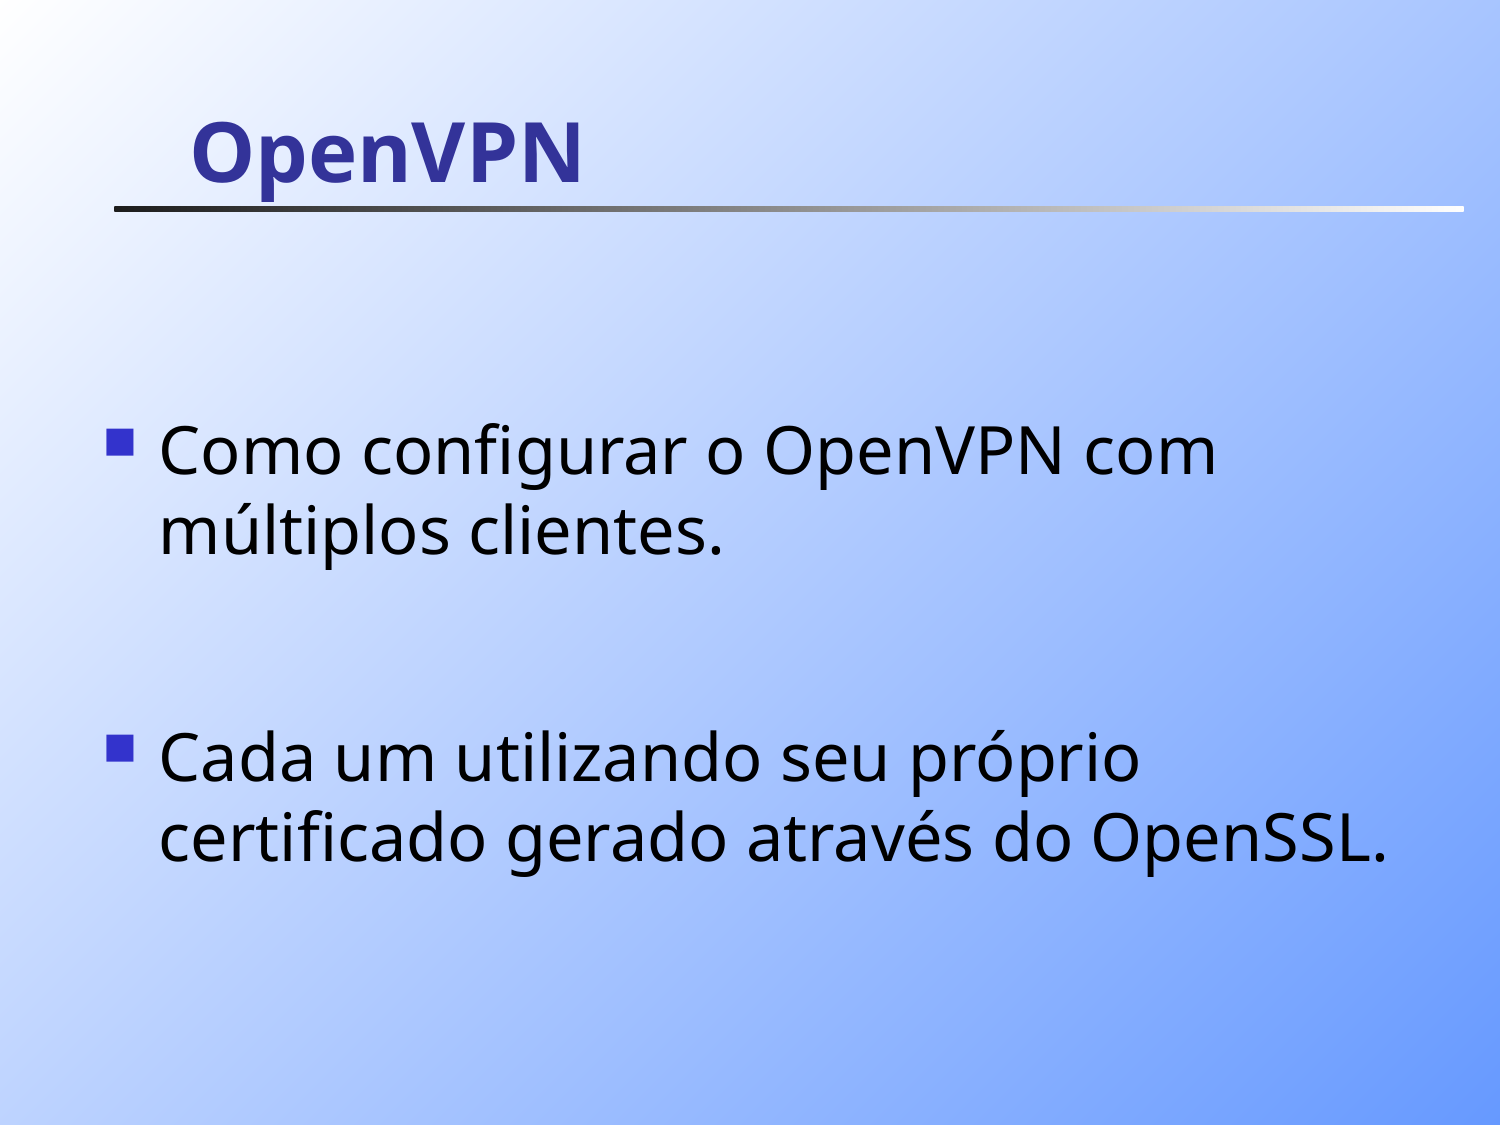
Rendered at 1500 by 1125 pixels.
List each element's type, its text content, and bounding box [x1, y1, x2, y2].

title OpenVPN [173, 18, 1500, 207]
list Como configurar o OpenVPN com múltiplos clientes. Cada um utilizando seu próprio certificado gerado através do OpenSSL. [87, 287, 1500, 1076]
